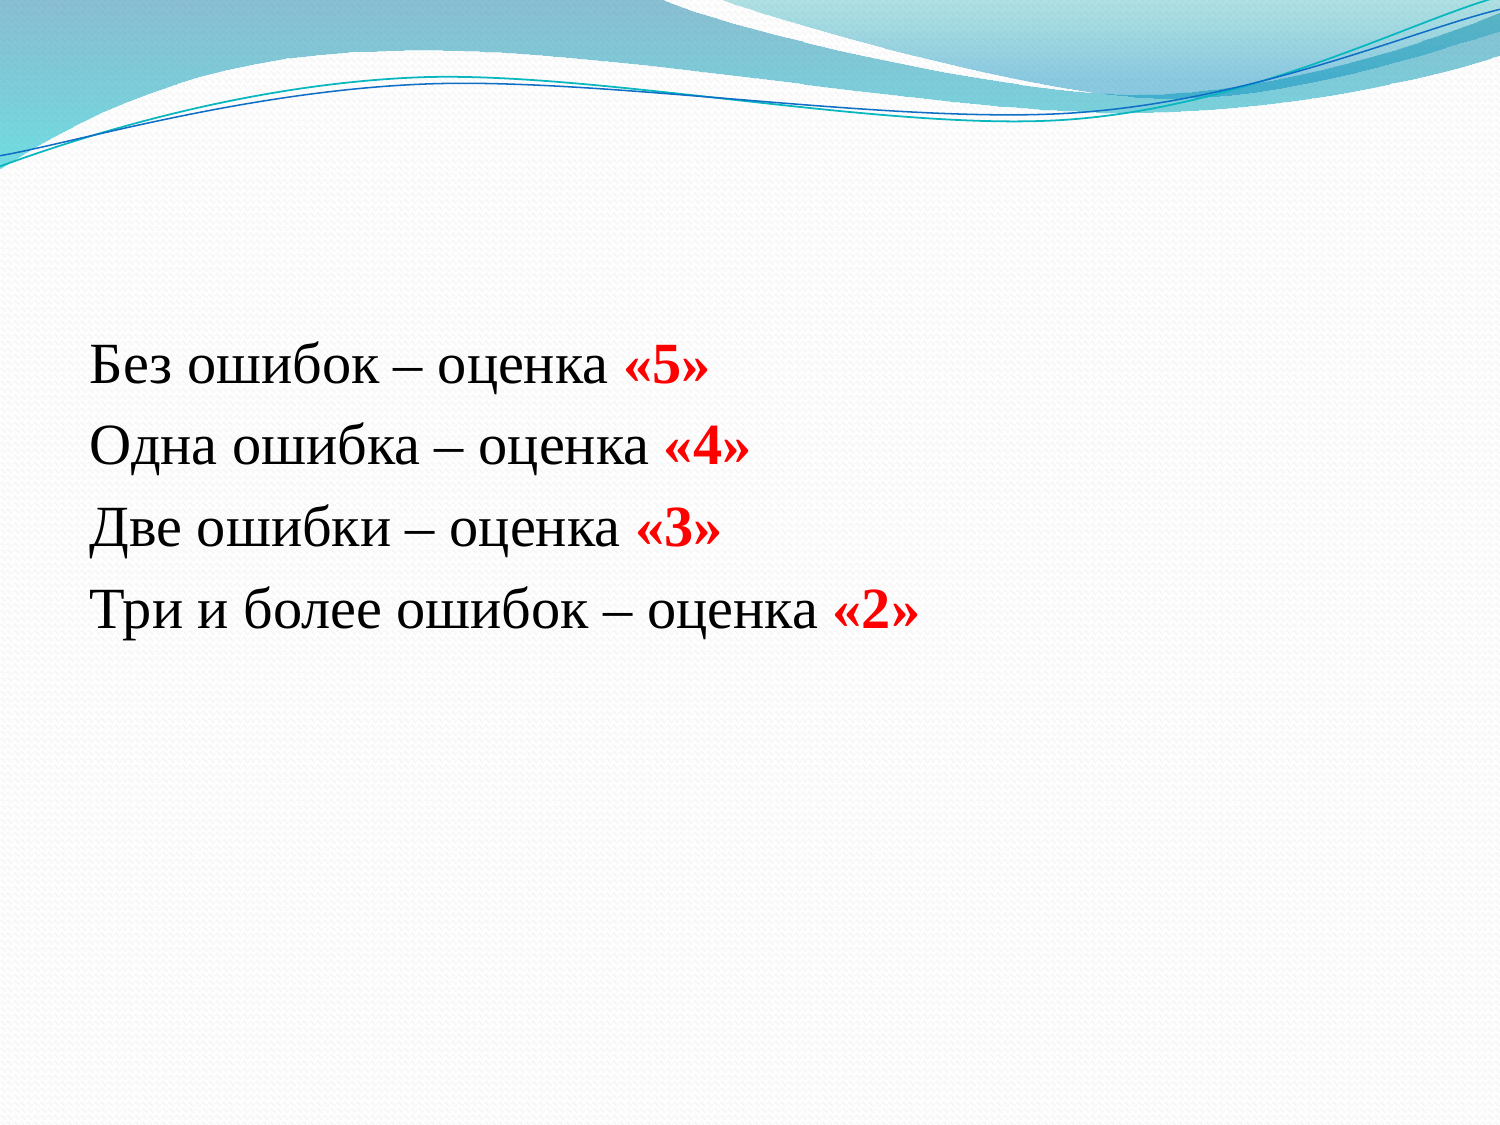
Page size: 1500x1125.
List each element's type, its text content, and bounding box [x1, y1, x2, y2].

list Без ошибок – оценка «5» Одна ошибка – оценка «4» Две ошибки – оценка «3» Три и более ошибок – оценка «2» [75, 317, 1425, 1038]
